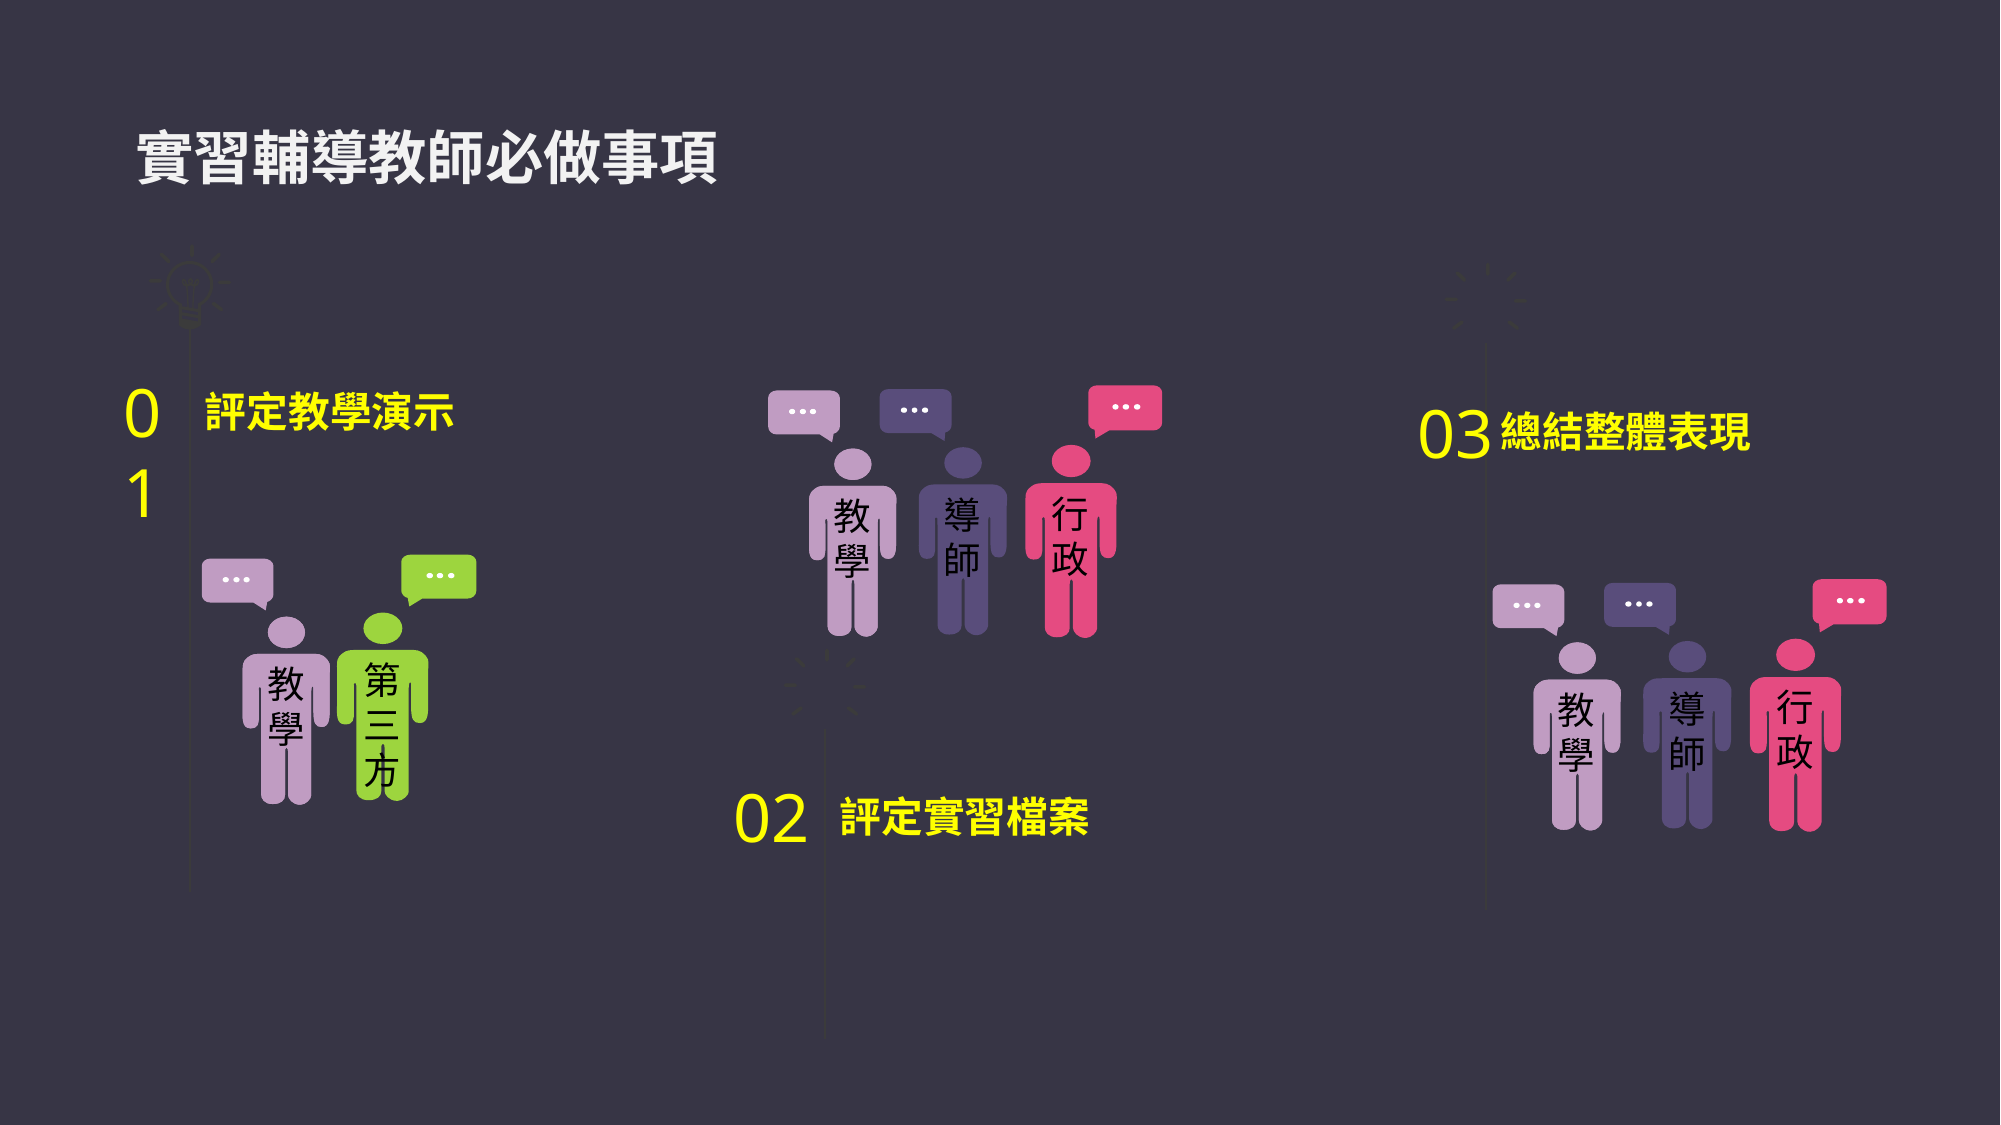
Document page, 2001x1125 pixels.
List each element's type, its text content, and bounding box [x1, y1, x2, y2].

text_box 03 [1415, 391, 1444, 472]
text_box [731, 385, 1164, 1040]
text_box 實習輔導教師必做事項 [135, 114, 769, 200]
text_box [108, 243, 529, 893]
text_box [1444, 262, 1887, 911]
